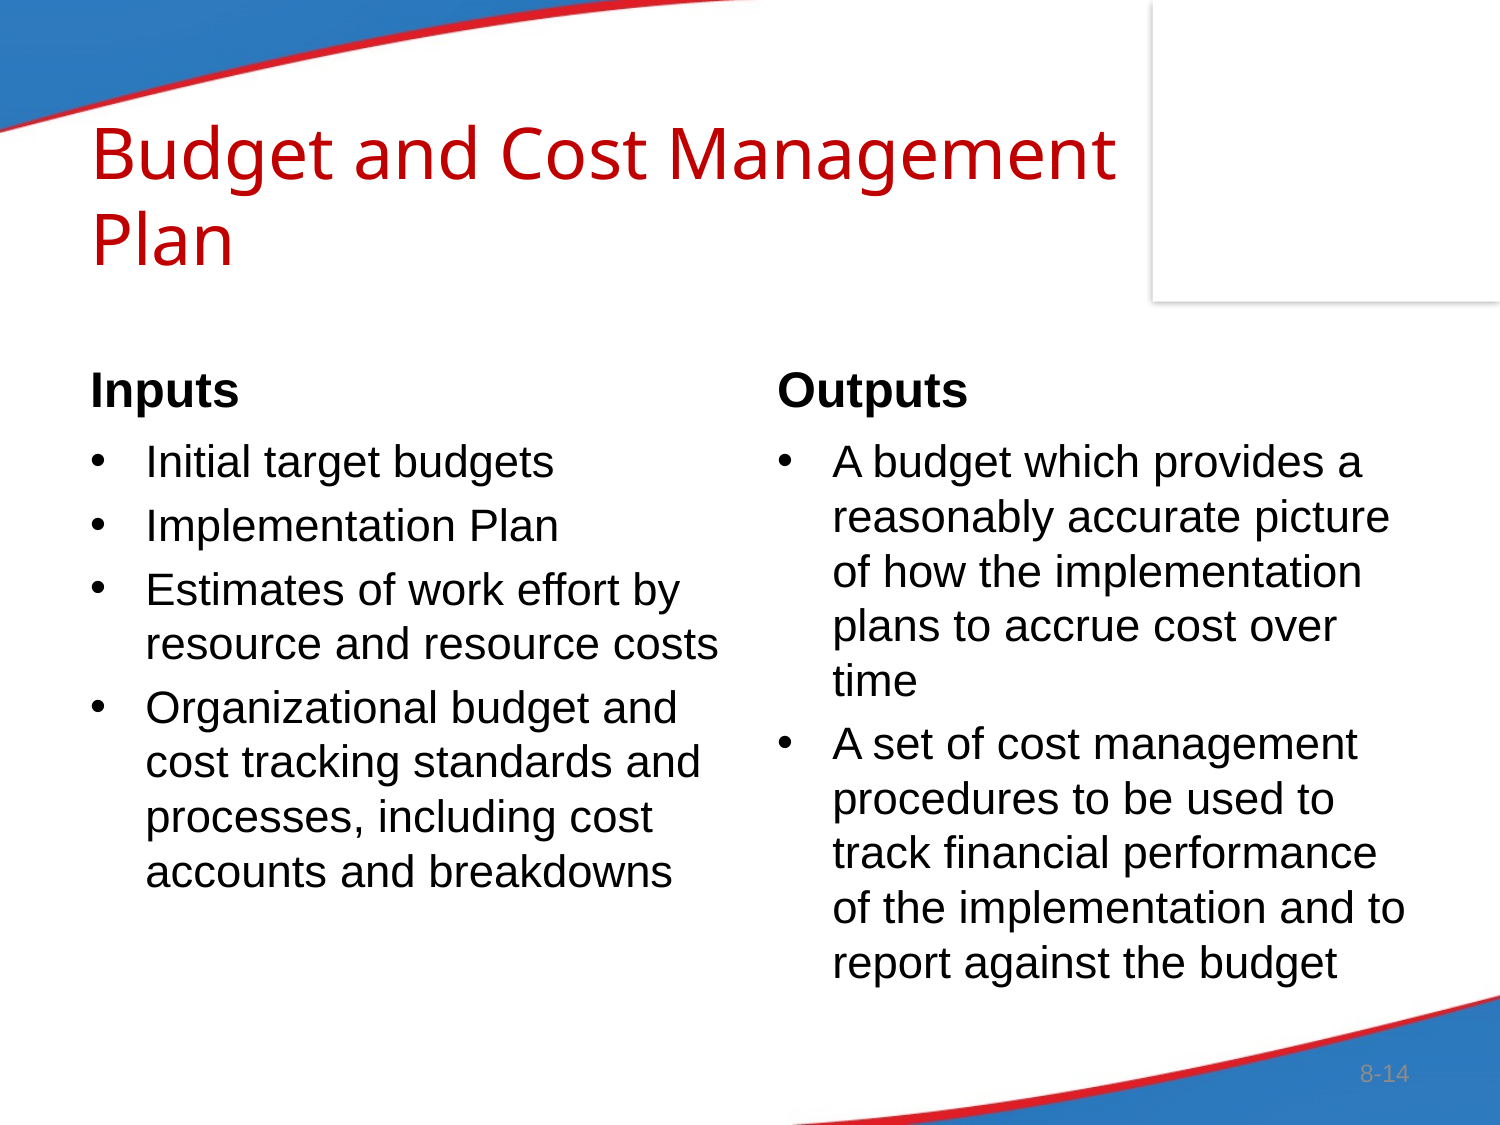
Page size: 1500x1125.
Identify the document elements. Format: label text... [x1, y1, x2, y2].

list Outputs [761, 320, 1425, 425]
picture [0, 0, 1500, 1125]
list Inputs [75, 320, 738, 425]
list A budget which provides a reasonably accurate picture of how the implementation plans to accrue cost over time A set of cost management procedures to be used to track financial performance of the implementation and to report against the budget [761, 425, 1425, 1005]
title Budget and Cost Management Plan [75, 99, 1213, 288]
slide_number 8-14 [1074, 1042, 1425, 1103]
list Initial target budgets Implementation Plan Estimates of work effort by resource and resource costs Organizational budget and cost tracking standards and processes, including cost accounts and breakdowns [75, 425, 738, 1005]
